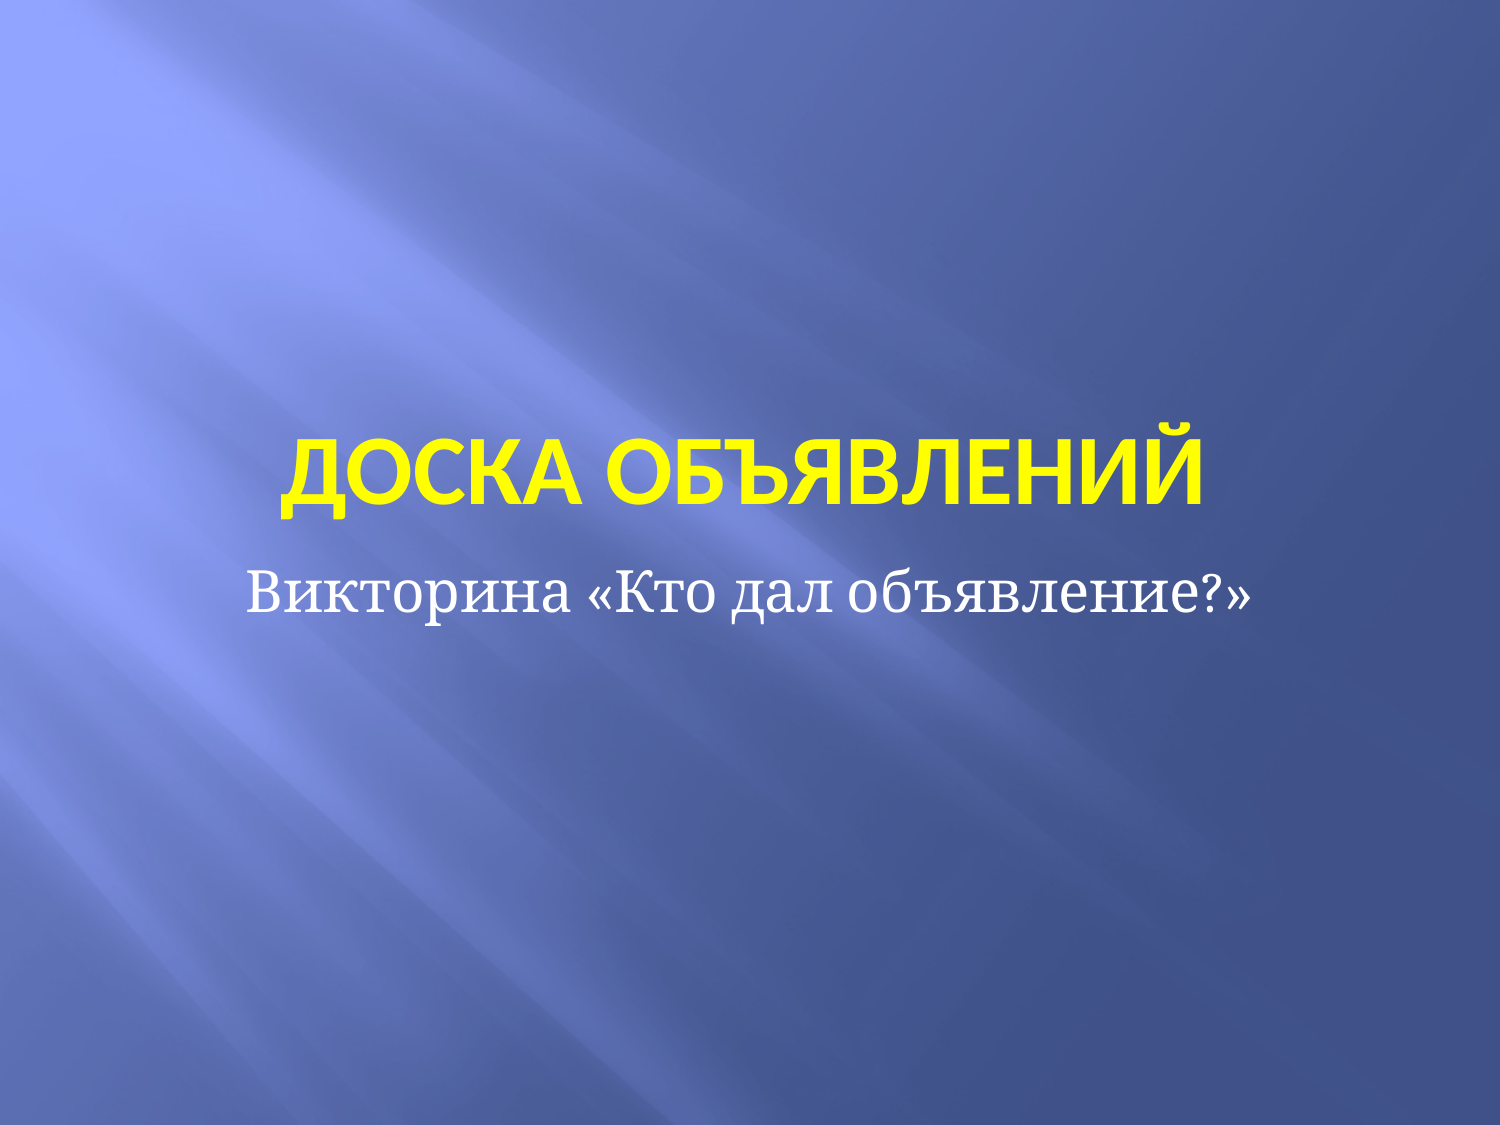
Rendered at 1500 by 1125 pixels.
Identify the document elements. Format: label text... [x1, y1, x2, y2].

subtitle Викторина «Кто дал объявление?» [224, 546, 1276, 835]
title Доска объявлений [69, 224, 1420, 525]
